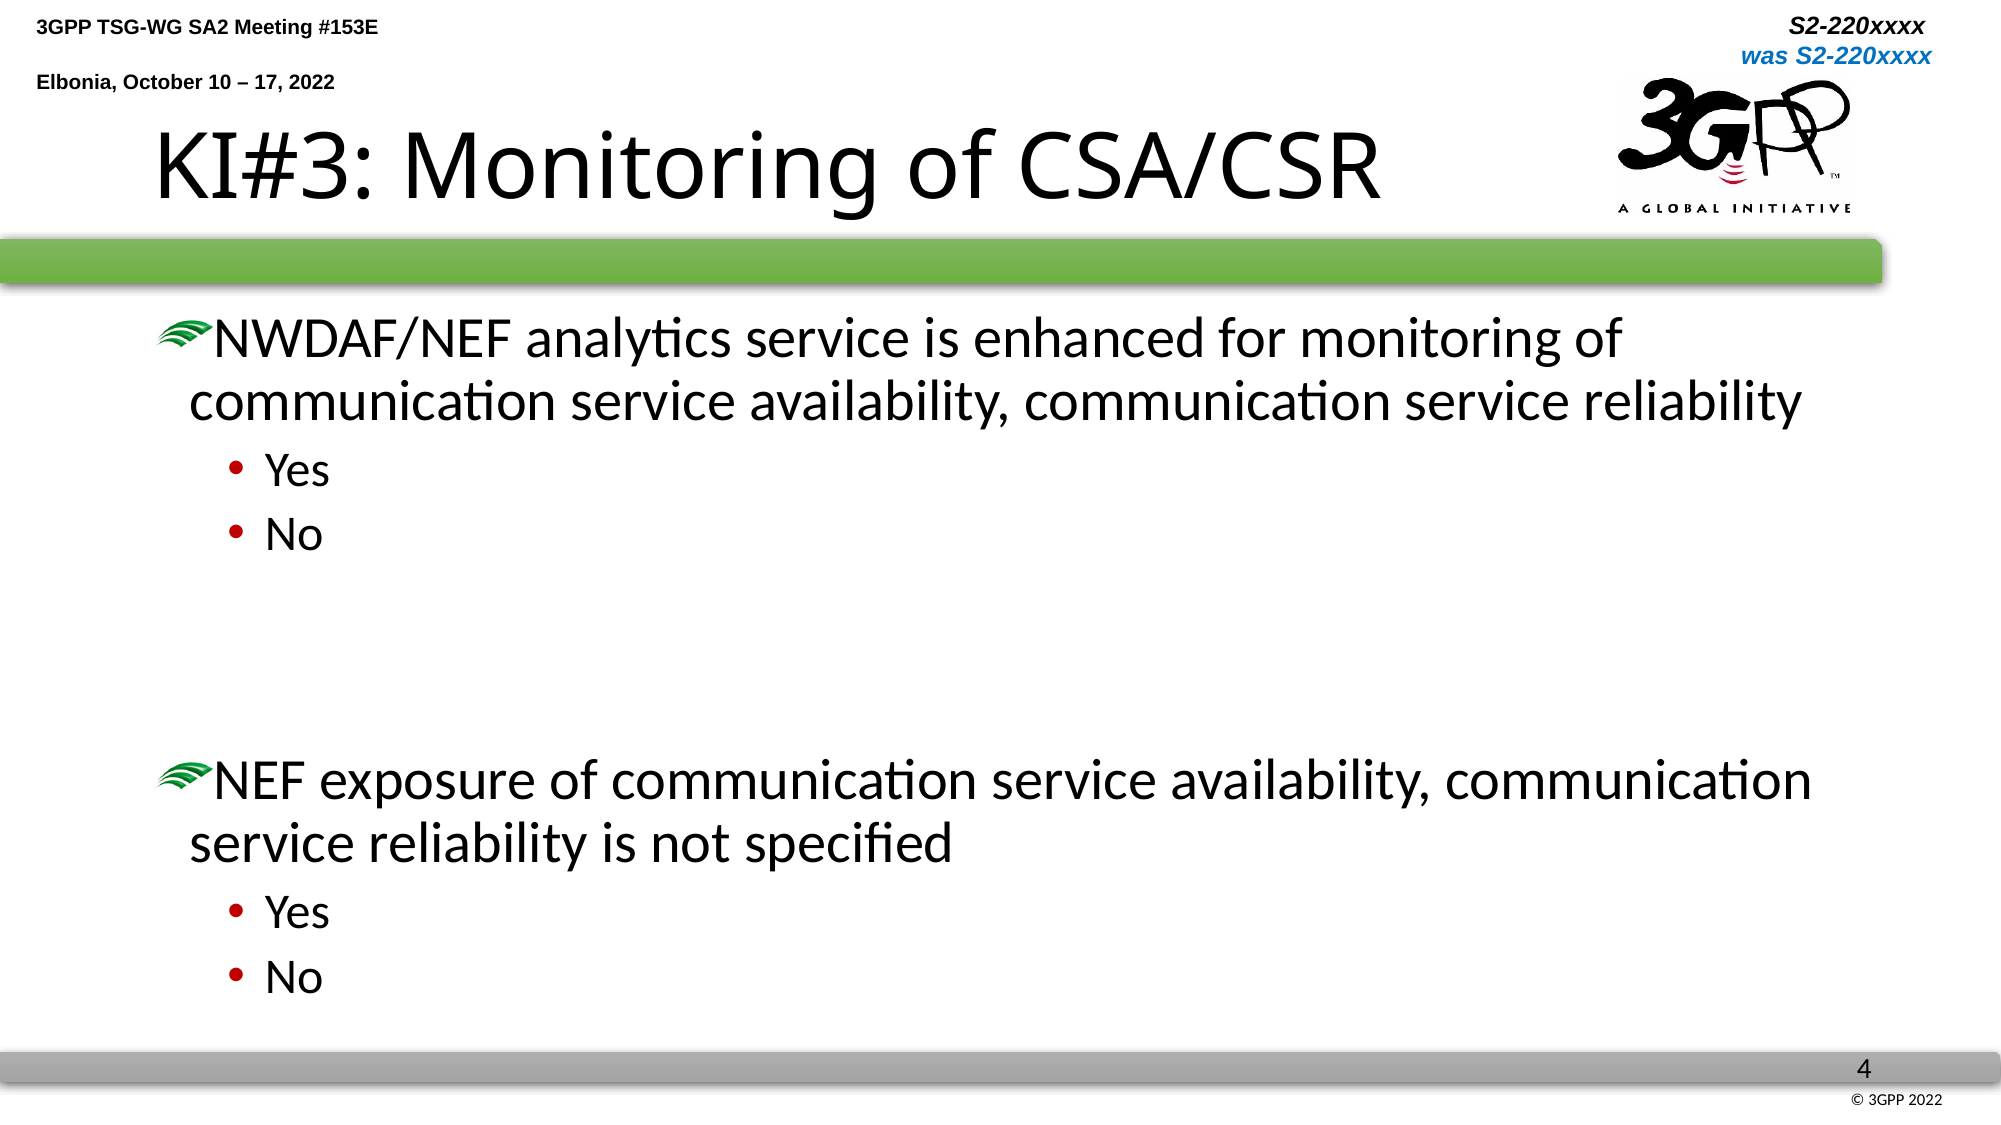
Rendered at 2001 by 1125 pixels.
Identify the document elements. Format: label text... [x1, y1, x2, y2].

picture [152, 756, 215, 798]
picture [152, 314, 215, 356]
title KI#3: Monitoring of CSA/CSR [137, 59, 1863, 278]
list NWDAF/NEF analytics service is enhanced for monitoring of communication service availability, communication service reliability Yes No NEF exposure of communication service availability, communication service reliability is not specified Yes No [137, 299, 1863, 1014]
